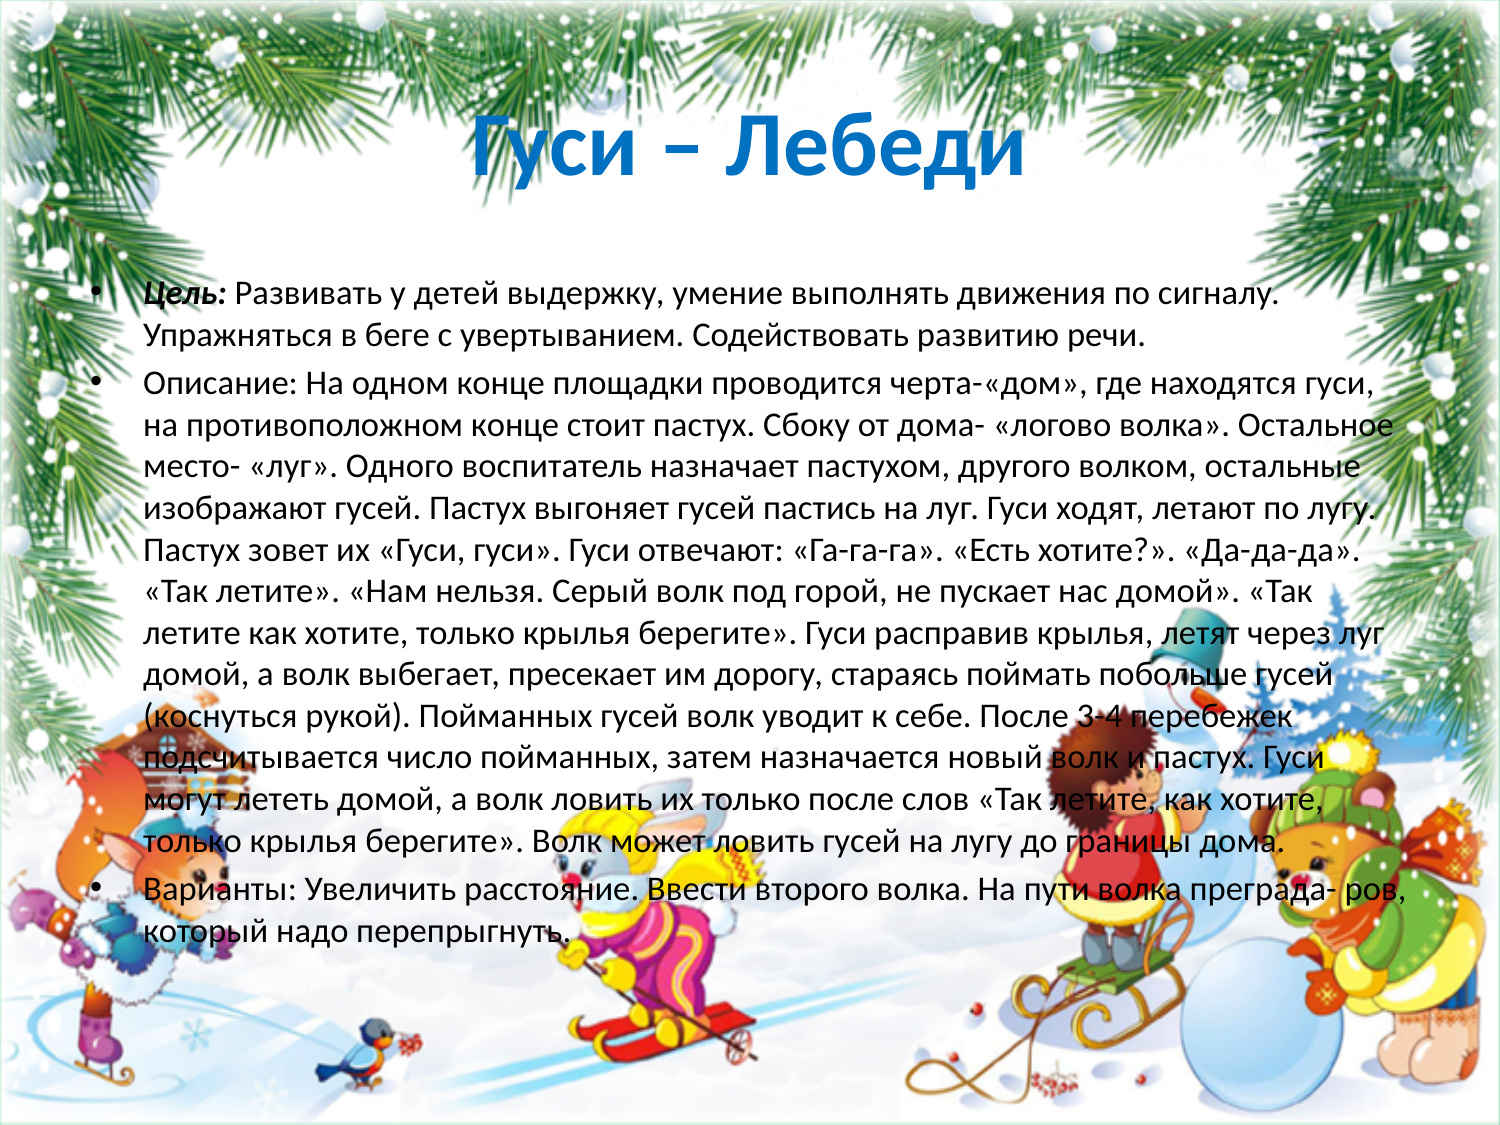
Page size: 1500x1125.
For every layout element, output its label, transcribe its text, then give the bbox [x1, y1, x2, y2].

list Цель: Развивать у детей выдержку, умение выполнять движения по сигналу. Упражняться в беге с увертыванием. Содействовать развитию речи. Описание: На одном конце площадки проводится черта-«дом», где находятся гуси, на противоположном конце стоит пастух. Сбоку от дома- «логово волка». Остальное место- «луг». Одного воспитатель назначает пастухом, другого волком, остальные изображают гусей. Пастух выгоняет гусей пастись на луг. Гуси ходят, летают по лугу. Пастух зовет их «Гуси, гуси». Гуси отвечают: «Га-га-га». «Есть хотите?». «Да-да-да». «Так летите». «Нам нельзя. Серый волк под горой, не пускает нас домой». «Так летите как хотите, только крылья берегите». Гуси расправив крылья, летят через луг домой, а волк выбегает, пресекает им дорогу, стараясь поймать побольше гусей (коснуться рукой). Пойманных гусей волк уводит к себе. После 3-4 перебежек подсчитывается число пойманных, затем назначается новый волк и пастух. Гуси могут лететь домой, а волк ловить их только после слов «Так летите, как хотите, только крылья берегите». Волк может ловить гусей на лугу до границы дома. Варианты: Увеличить расстояние. Ввести второго волка. На пути волка преграда- ров, который надо перепрыгнуть. [75, 262, 1425, 1005]
picture [0, 0, 1500, 1125]
title Гуси – Лебеди [75, 45, 1425, 233]
